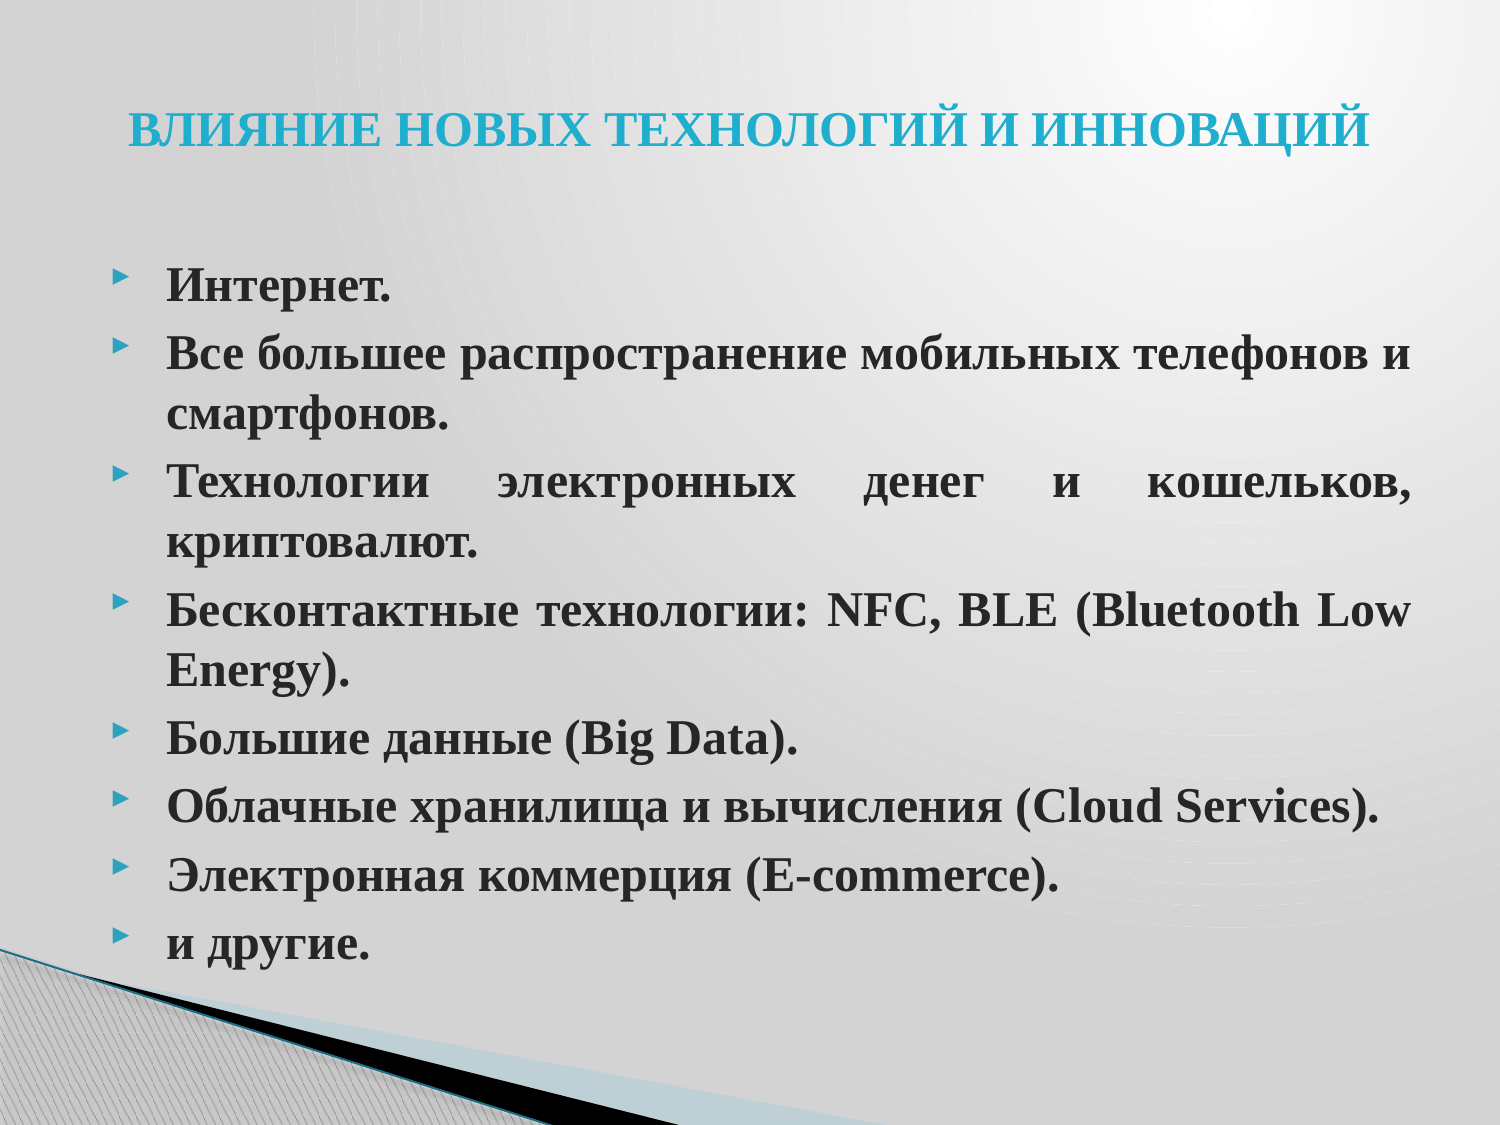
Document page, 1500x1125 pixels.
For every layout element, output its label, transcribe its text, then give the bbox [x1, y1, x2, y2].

title ВЛИЯНИЕ НОВЫХ ТЕХНОЛОГИЙ И ИННОВАЦИЙ [75, 45, 1425, 209]
list Интернет. Все большее распространение мобильных телефонов и смартфонов. Технологии электронных денег и кошельков, криптовалют. Бесконтактные технологии: NFC, BLE (Bluetooth Low Energy). Большие данные (Big Data). Облачные хранилища и вычисления (Cloud Services). Электронная коммерция (E-commerce). и другие. [76, 243, 1427, 1088]
